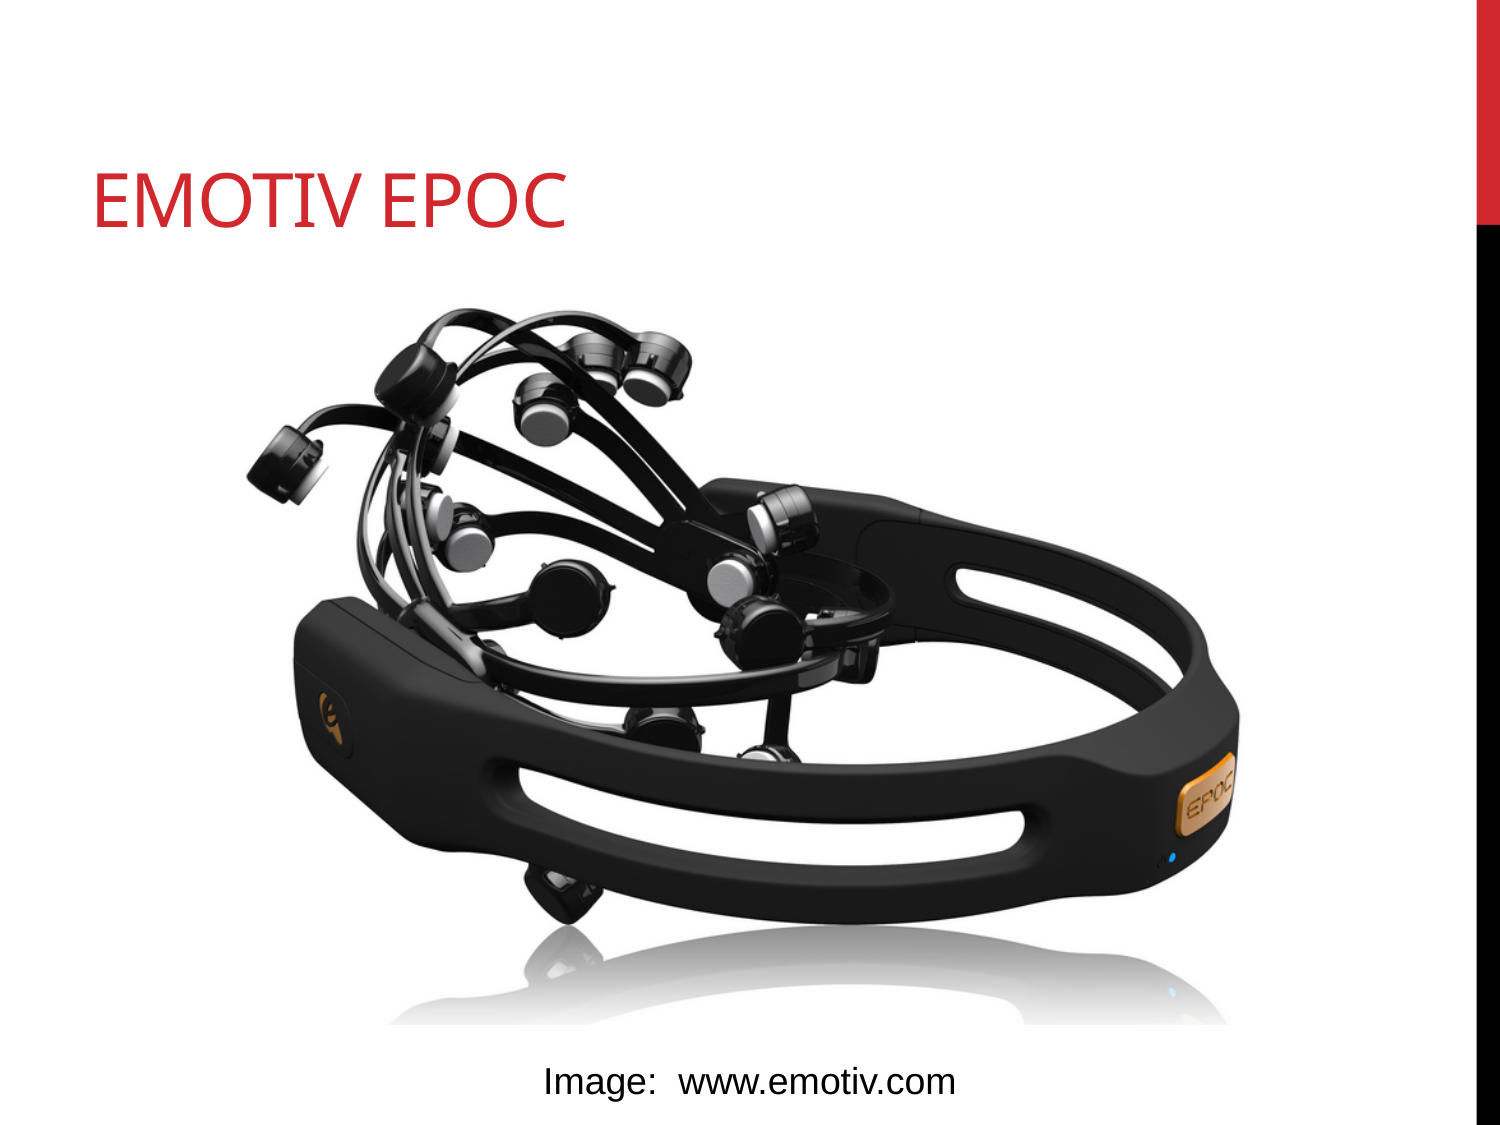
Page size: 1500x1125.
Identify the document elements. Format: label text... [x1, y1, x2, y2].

text_box Image: www.emotiv.com [249, 1049, 1250, 1110]
picture [224, 274, 1276, 1026]
title Emotiv EPOC [75, 25, 1025, 250]
